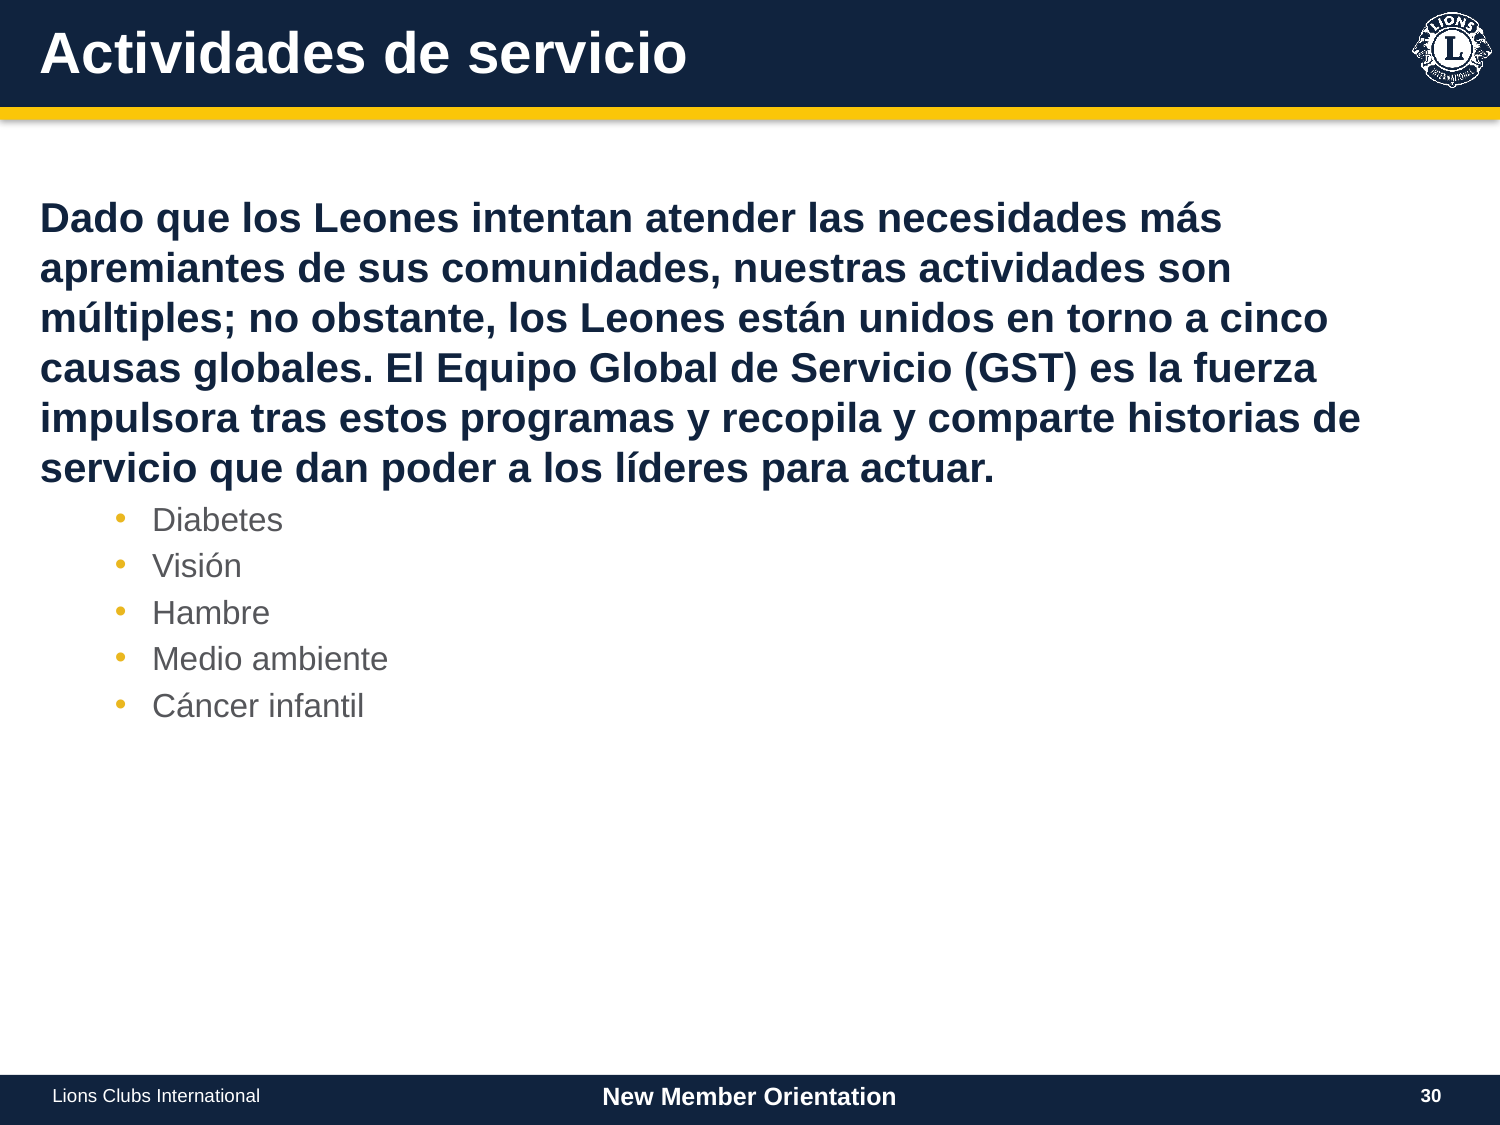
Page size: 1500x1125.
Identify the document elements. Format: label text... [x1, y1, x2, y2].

picture [1412, 12, 1492, 88]
title Actividades de servicio [24, 12, 1401, 88]
text_box Dado que los Leones intentan atender las necesidades más apremiantes de sus comunidades, nuestras actividades son múltiples; no obstante, los Leones están unidos en torno a cinco causas globales. El Equipo Global de Servicio (GST) es la fuerza impulsora tras estos programas y recopila y comparte historias de servicio que dan poder a los líderes para actuar. Diabetes Visión Hambre Medio ambiente Cáncer infantil [24, 183, 1450, 1071]
